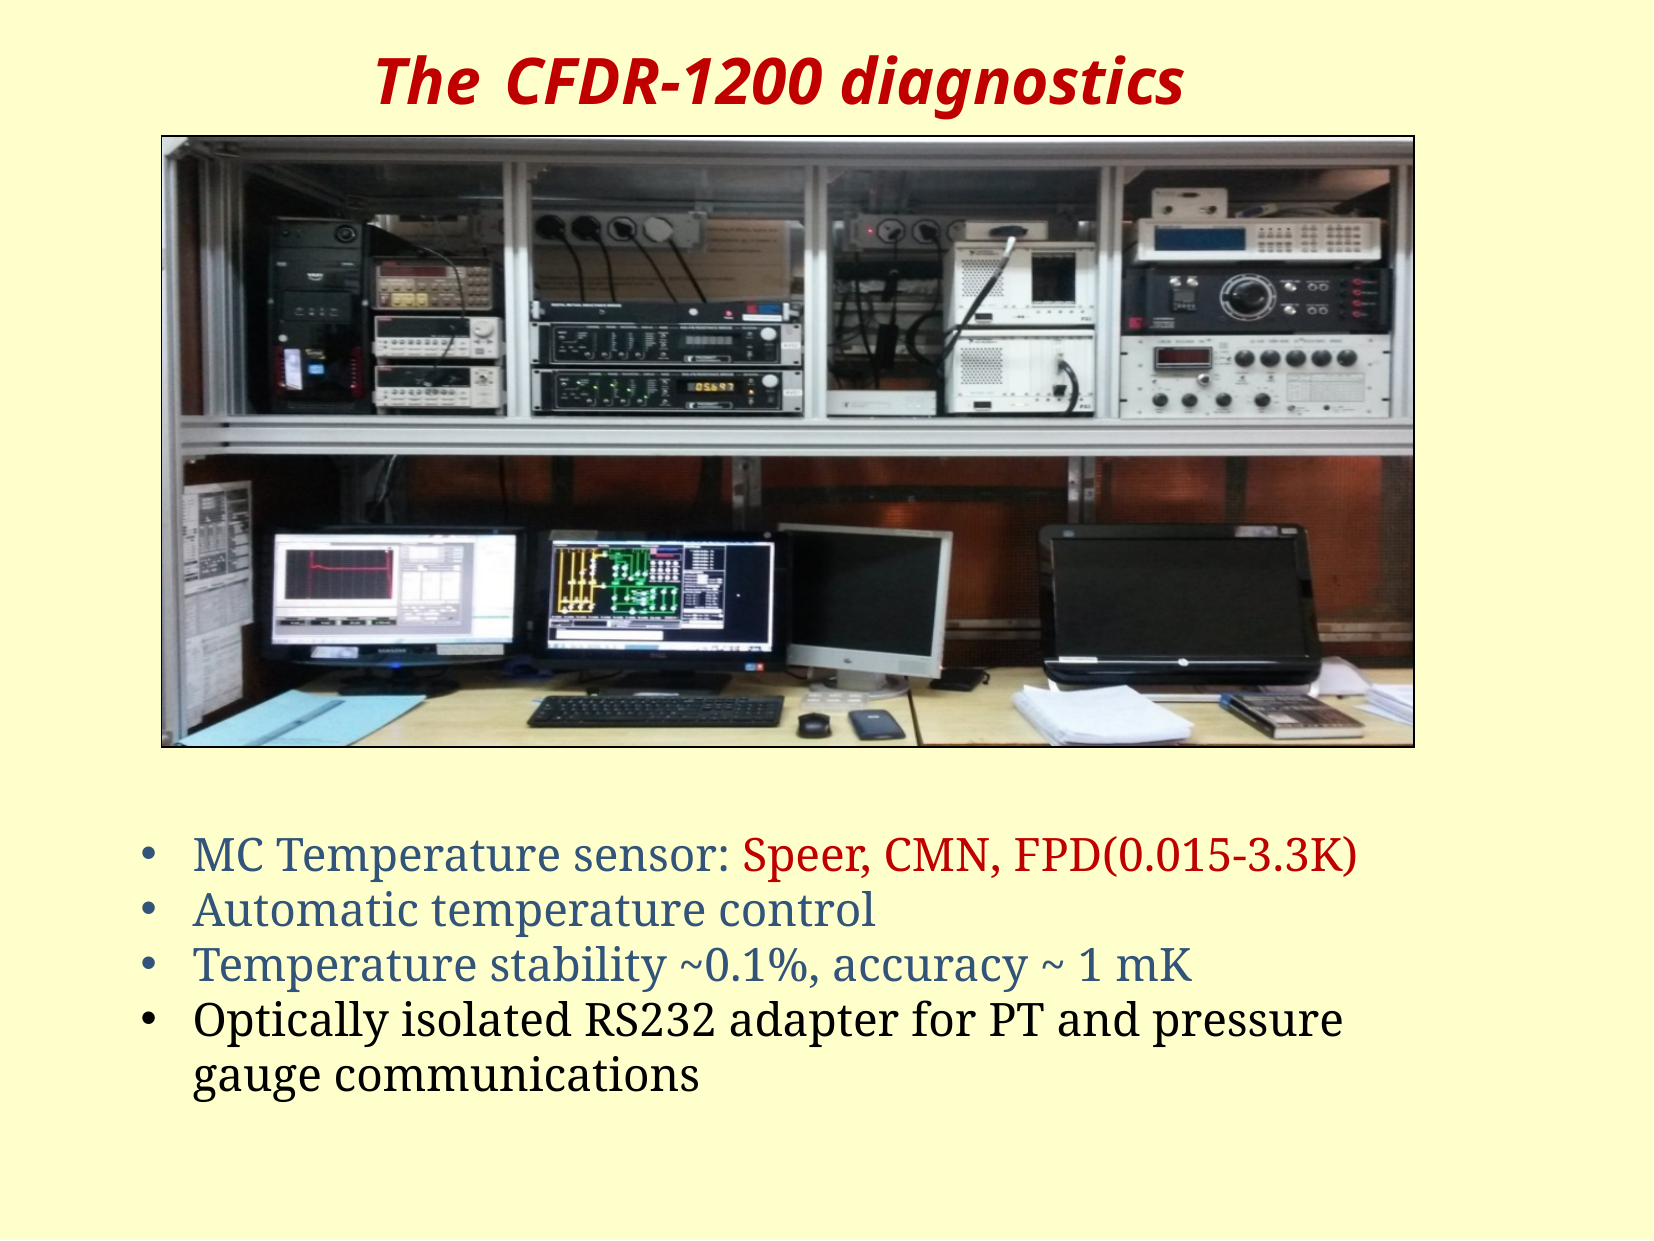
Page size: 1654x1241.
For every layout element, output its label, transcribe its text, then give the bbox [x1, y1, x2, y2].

title The CFDR-1200 diagnostics [35, 18, 1524, 136]
text_box MC Temperature sensor: Speer, CMN, FPD(0.015-3.3K) Automatic temperature control Temperature stability ~0.1%, accuracy ~ 1 mK Optically isolated RS232 adapter for PT and pressure gauge communications [125, 817, 1434, 1108]
picture [161, 136, 1414, 747]
